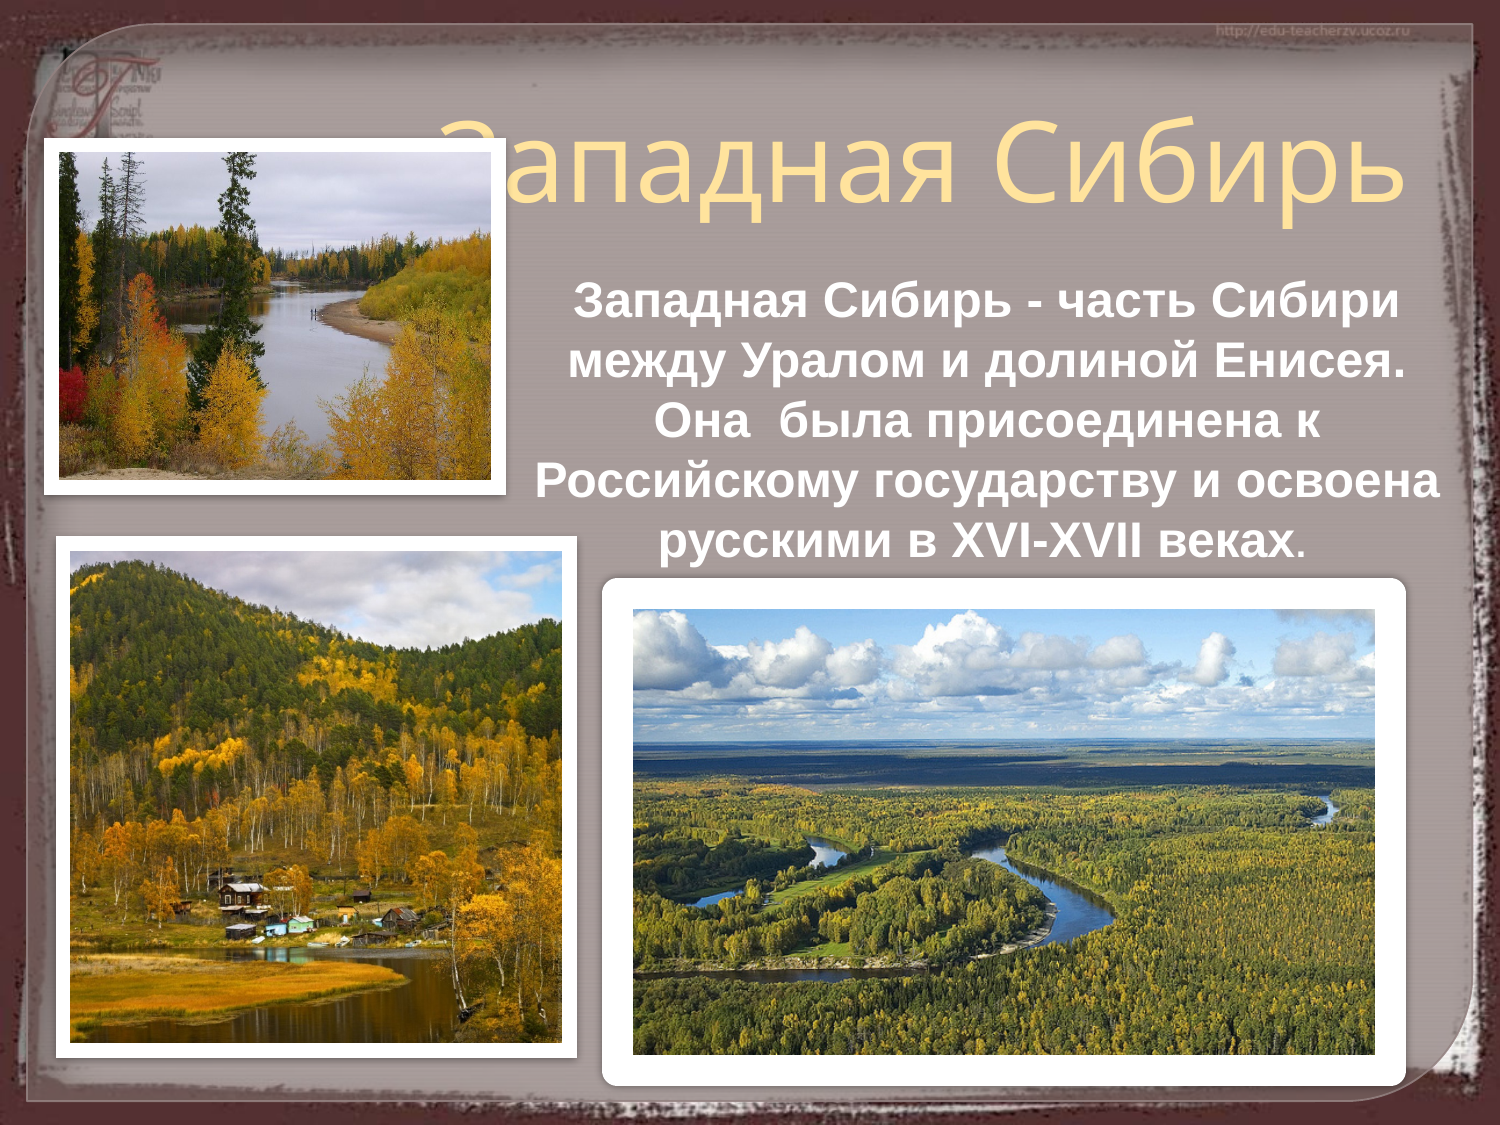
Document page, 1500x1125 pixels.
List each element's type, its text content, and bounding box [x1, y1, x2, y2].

title Западная Сибирь [75, 45, 1425, 233]
picture [0, 0, 1500, 1125]
text_box Западная Сибирь - часть Сибири между Уралом и долиной Енисея. Она была присоединена к Российскому государству и освоена русскими в XVI-XVII веках. [515, 259, 1459, 575]
